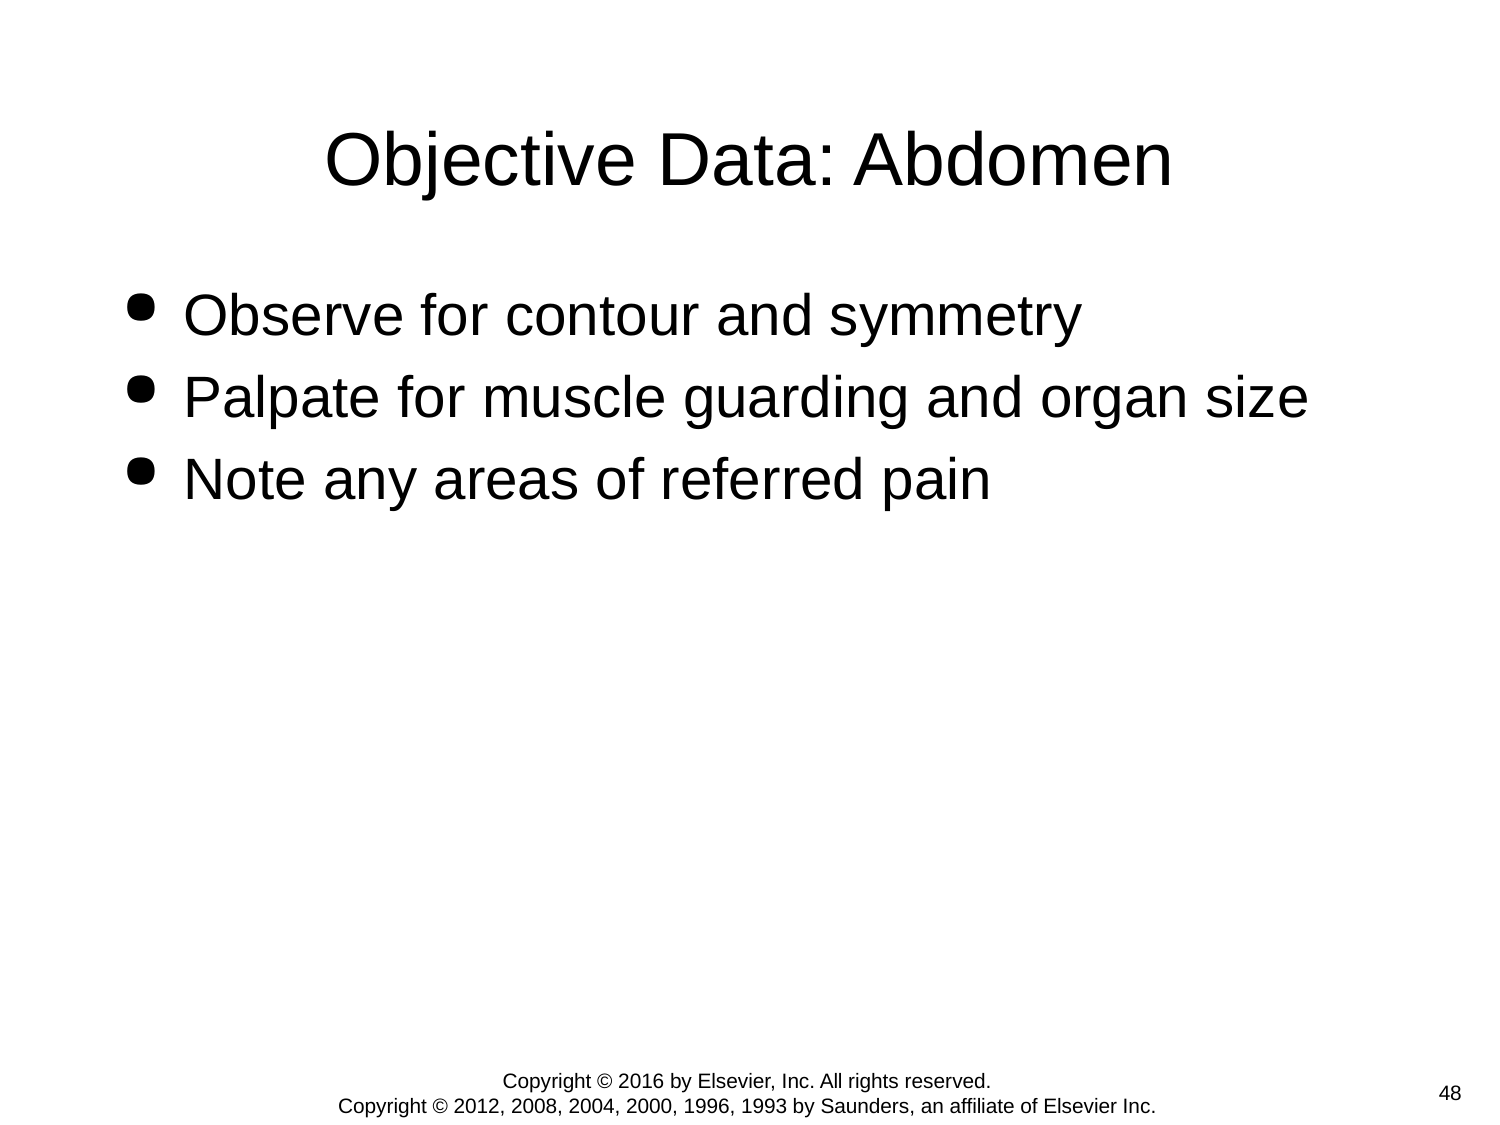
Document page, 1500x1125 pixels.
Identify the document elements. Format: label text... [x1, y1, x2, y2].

slide_number 48 [1400, 1060, 1495, 1123]
footer Copyright © 2016 by Elsevier, Inc. All rights reserved. Copyright © 2012, 2008, 2004, 2000, 1996, 1993 by Saunders, an affiliate of Elsevier Inc. [162, 1059, 1338, 1123]
title Objective Data: Abdomen [112, 55, 1388, 256]
list Observe for contour and symmetry Palpate for muscle guarding and organ size Note any areas of referred pain [112, 270, 1388, 1001]
